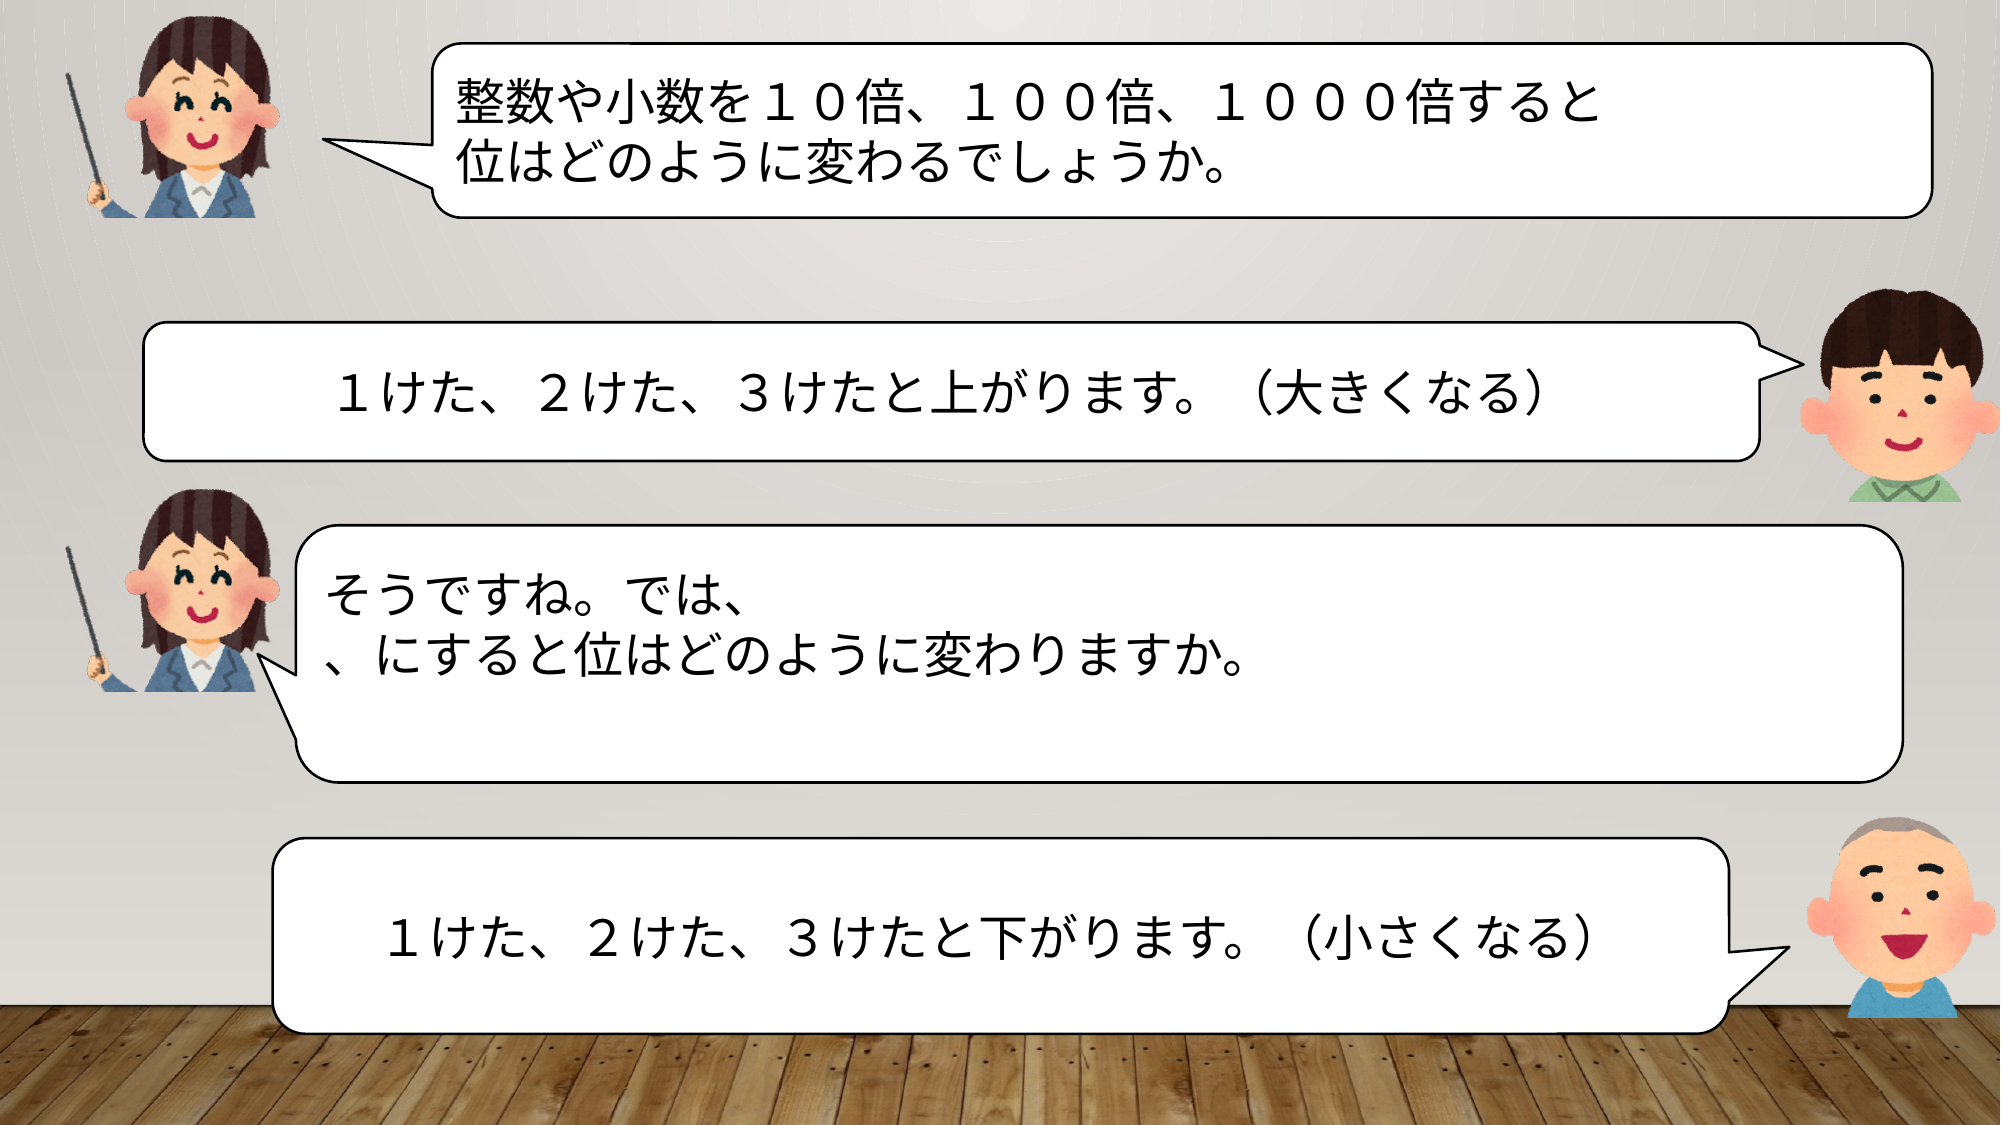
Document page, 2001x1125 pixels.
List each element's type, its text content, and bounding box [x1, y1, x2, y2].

picture [1792, 281, 2000, 502]
picture [44, 484, 326, 692]
text_box １けた、２けた、３けたと下がります。（小さくなる） [271, 836, 1791, 1036]
picture [44, 10, 326, 218]
text_box 整数や小数を１０倍、１００倍、１０００倍すると 位はどのように変わるでしょうか。 [326, 42, 1934, 219]
picture [0, 805, 2000, 1125]
text_box １けた、２けた、３けたと上がります。（大きくなる） [142, 320, 1792, 463]
